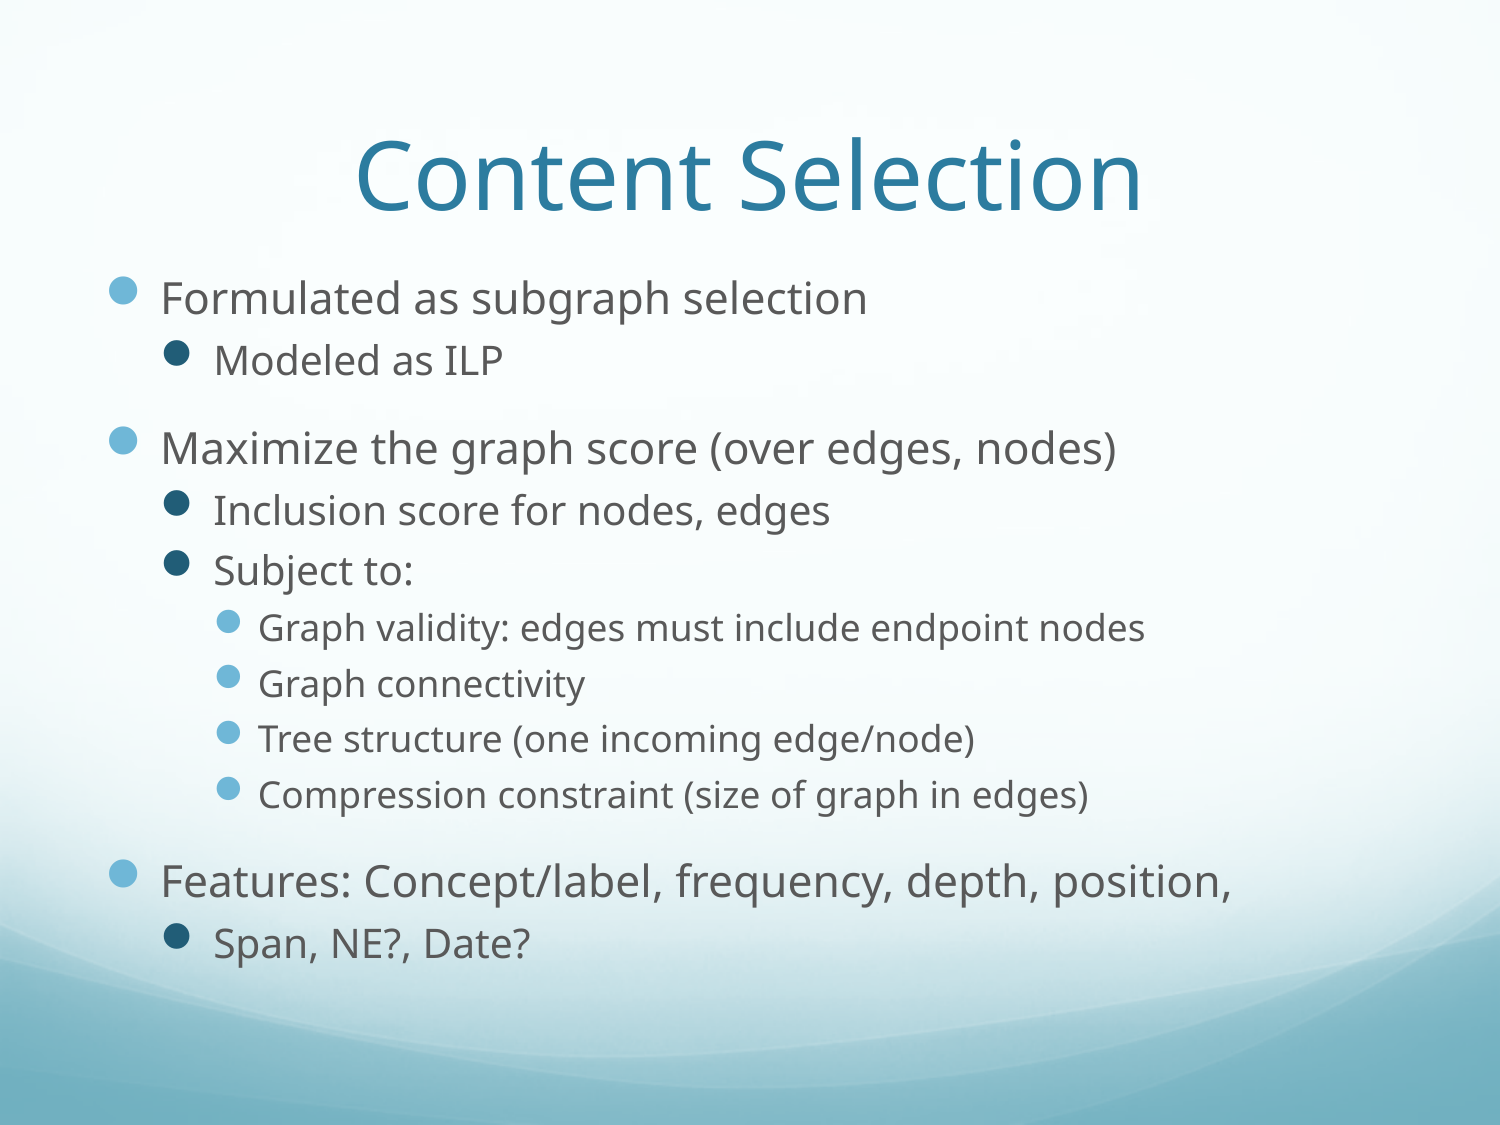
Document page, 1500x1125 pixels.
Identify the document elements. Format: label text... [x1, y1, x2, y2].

list Formulated as subgraph selection Modeled as ILP Maximize the graph score (over edges, nodes) Inclusion score for nodes, edges Subject to: Graph validity: edges must include endpoint nodes Graph connectivity Tree structure (one incoming edge/node) Compression constraint (size of graph in edges) Features: Concept/label, frequency, depth, position, Span, NE?, Date? [90, 262, 1410, 975]
title Content Selection [90, 17, 1410, 237]
